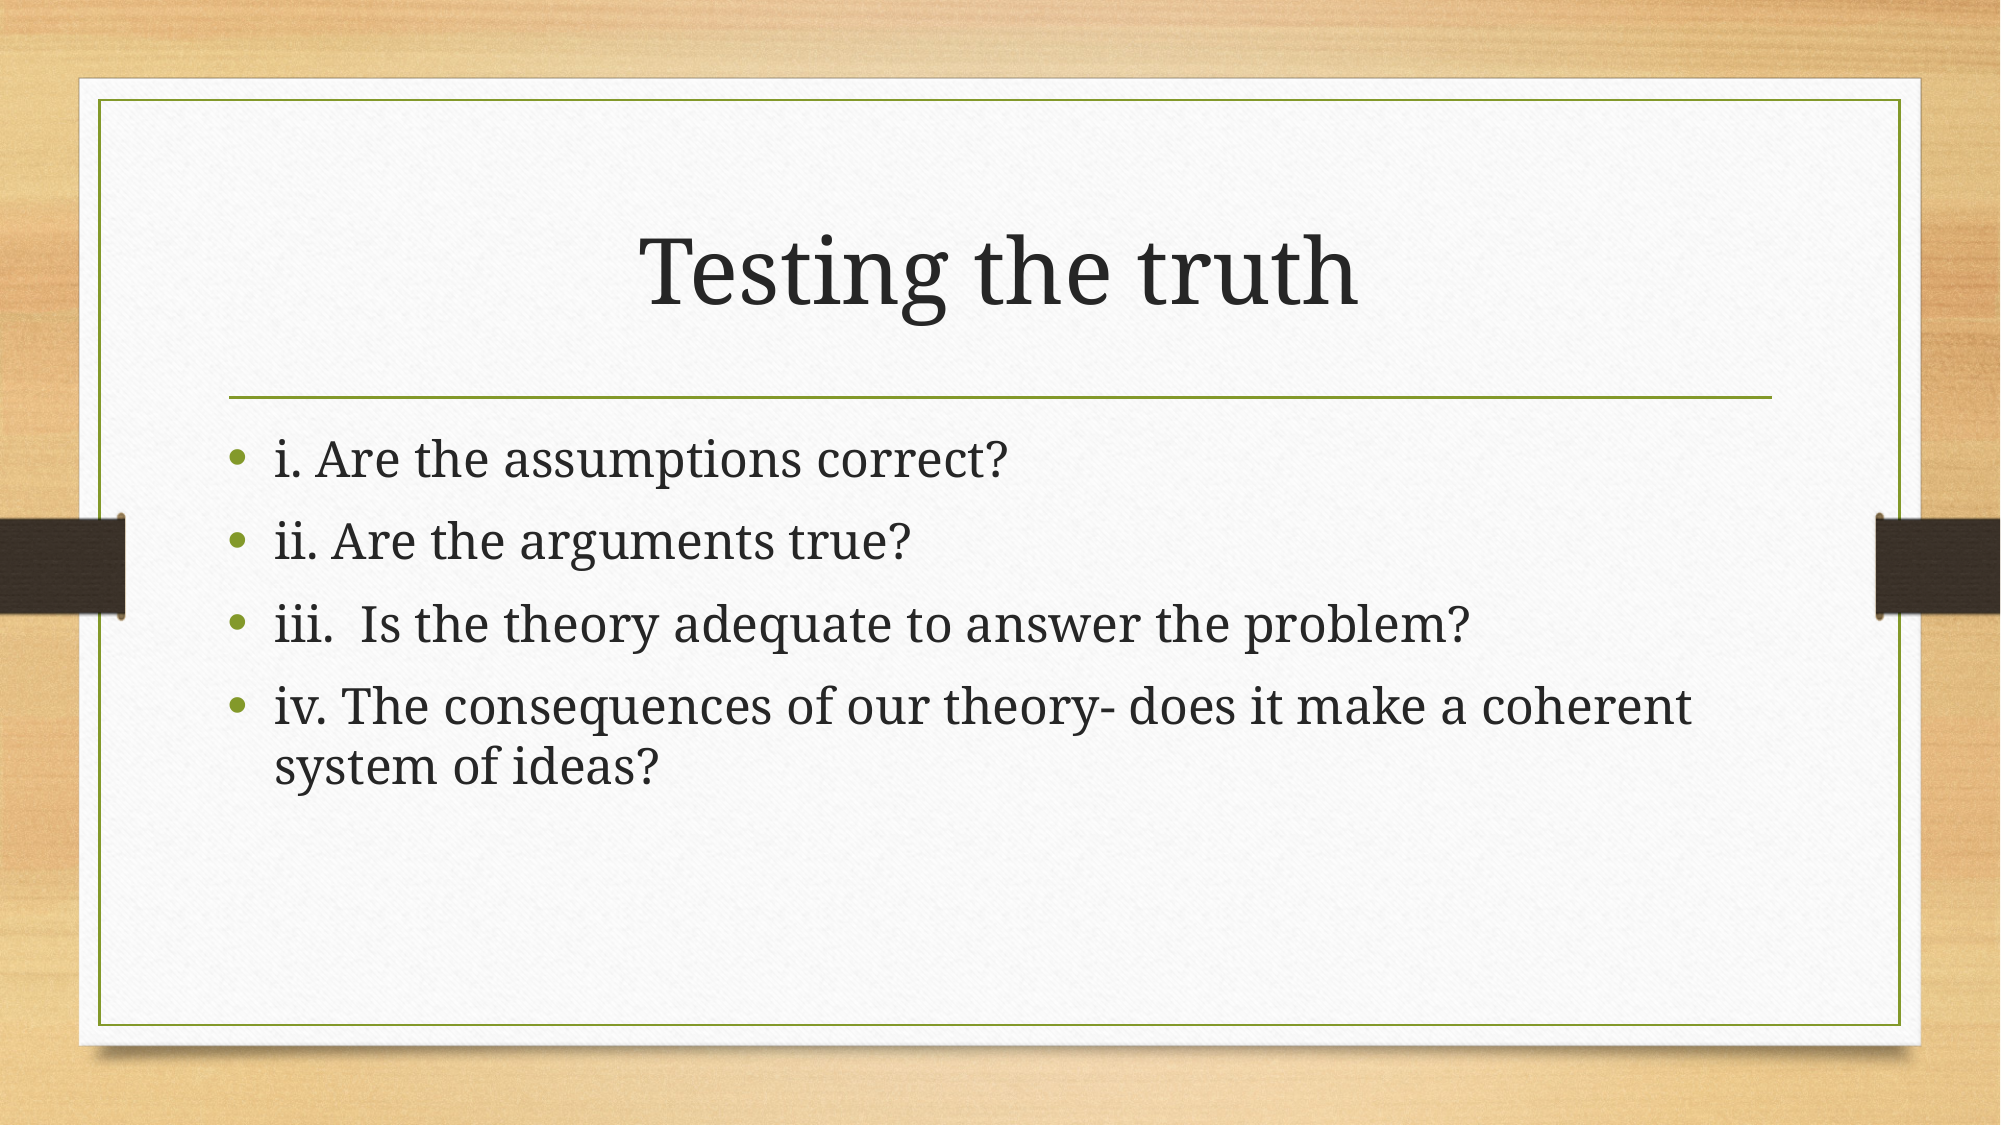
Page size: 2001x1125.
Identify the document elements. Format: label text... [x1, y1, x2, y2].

picture [0, 0, 2001, 1125]
title Testing the truth [212, 161, 1788, 375]
list i. Are the assumptions correct? ii. Are the arguments true? iii. Is the theory adequate to answer the problem? iv. The consequences of our theory- does it make a coherent system of ideas? [212, 419, 1788, 964]
